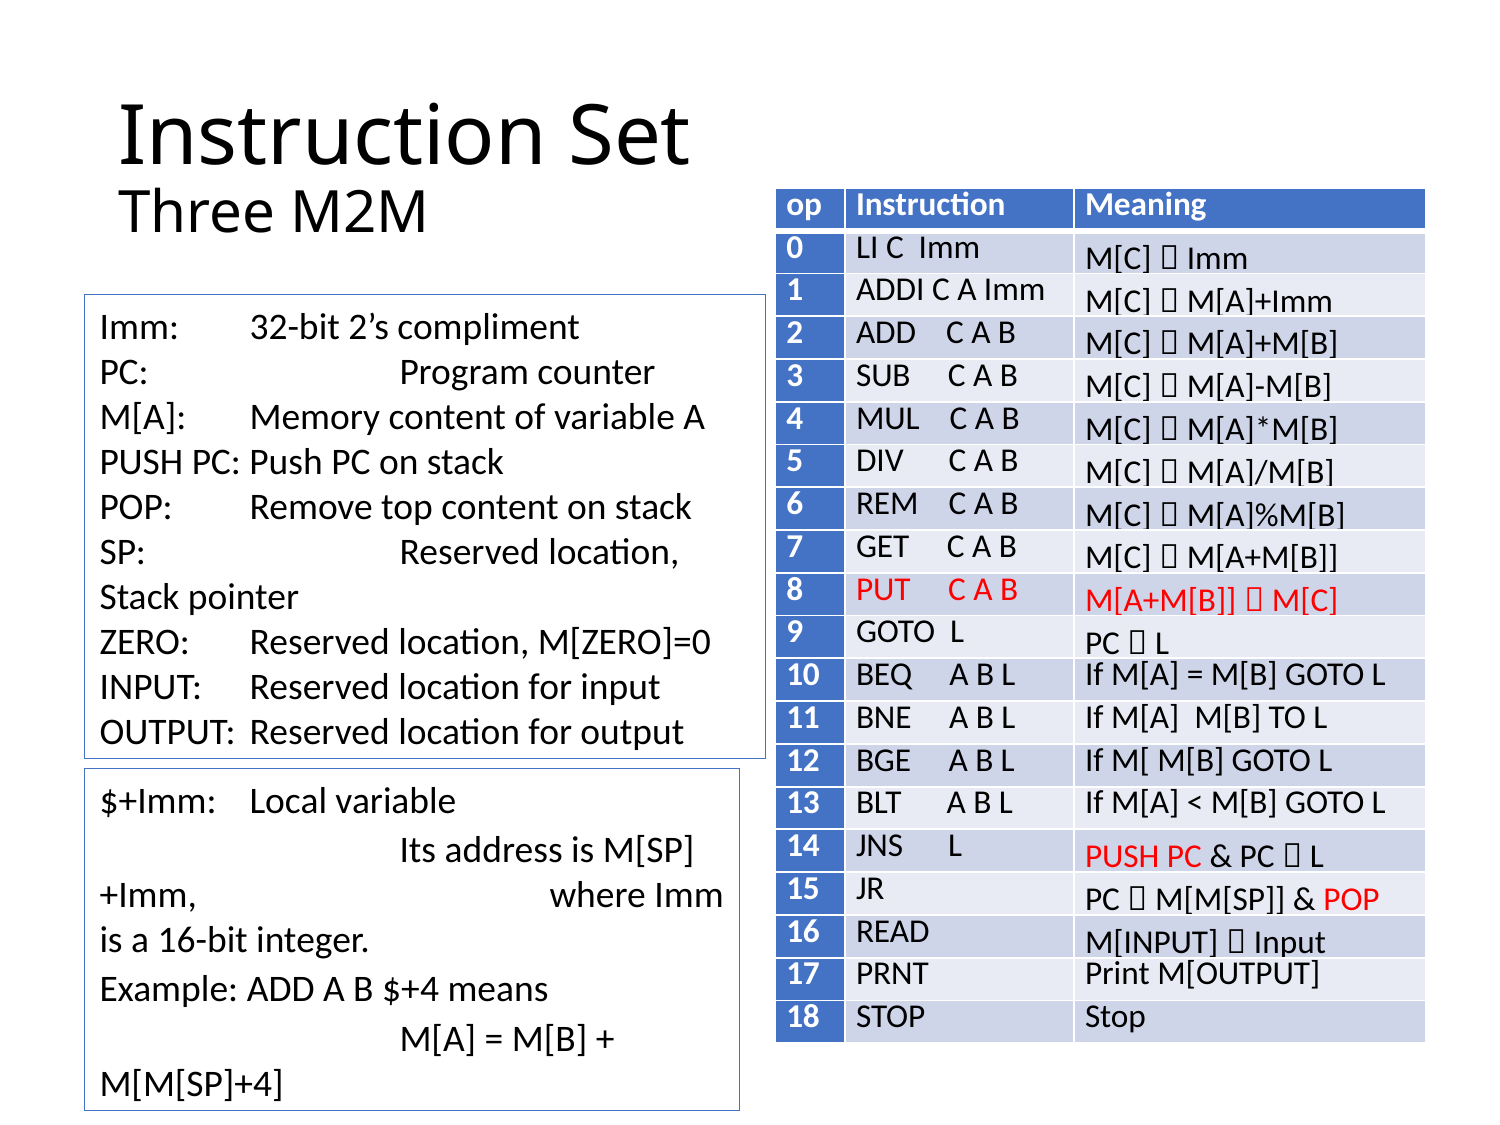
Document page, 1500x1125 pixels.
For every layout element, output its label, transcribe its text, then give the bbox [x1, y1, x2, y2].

title Instruction Set Three M2M [103, 59, 1397, 278]
text_box $+Imm: Local variable Its address is M[SP]+Imm, where Imm is a 16-bit integer. Example: ADD A B $+4 means M[A] = M[B] + M[M[SP]+4] [84, 768, 740, 1111]
text_box Imm: 32-bit 2’s compliment PC: Program counter M[A]: Memory content of variable A PUSH PC: Push PC on stack POP: Remove top content on stack SP: Reserved location, Stack pointer ZERO: Reserved location, M[ZERO]=0 INPUT: Reserved location for input OUTPUT: Reserved location for output [84, 294, 766, 759]
